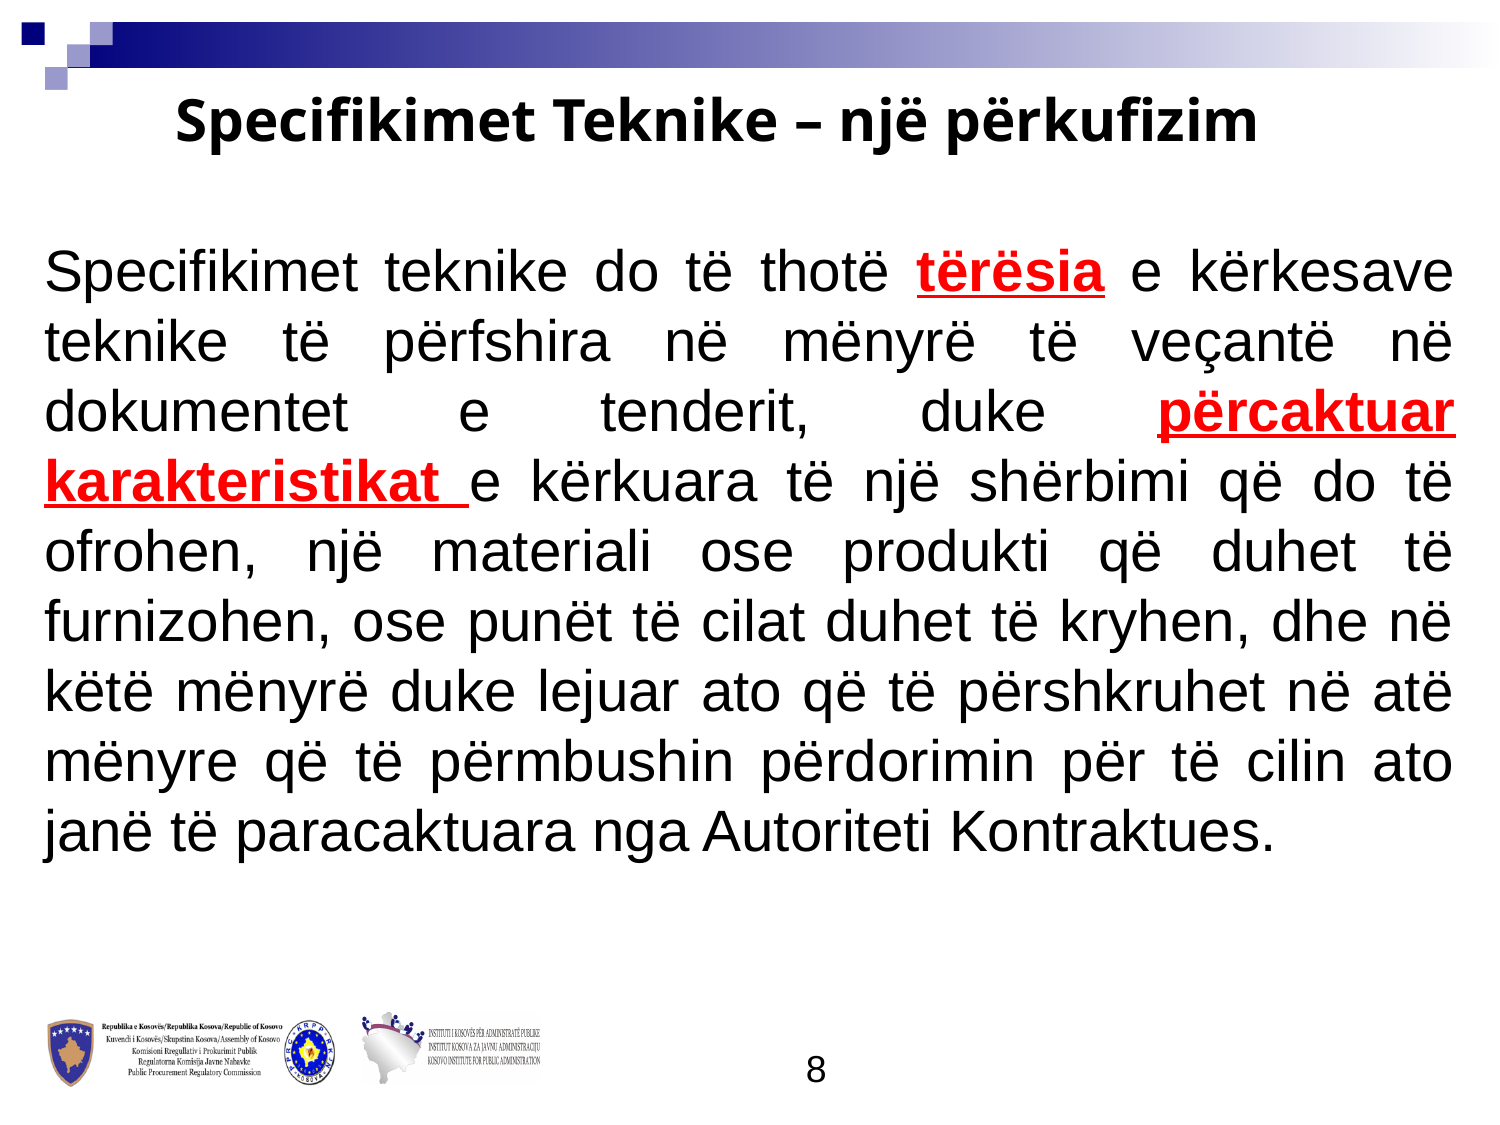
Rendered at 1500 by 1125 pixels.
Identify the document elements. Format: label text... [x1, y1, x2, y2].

text_box Specifikimet teknike do të thotë tërësia e kërkesave teknike të përfshira në mënyrë të veçantë në dokumentet e tenderit, duke përcaktuar karakteristikat e kërkuara të një shërbimi që do të ofrohen, një materiali ose produkti që duhet të furnizohen, ose punët të cilat duhet të kryhen, dhe në këtë mënyrë duke lejuar ato që të përshkruhet në atë mënyre që të përmbushin përdorimin për të cilin ato janë të paracaktuara nga Autoriteti Kontraktues. [29, 165, 1471, 871]
picture [362, 1012, 540, 1084]
text_box Specifikimet Teknike – një përkufizim [160, 75, 1276, 161]
picture [37, 1012, 345, 1096]
